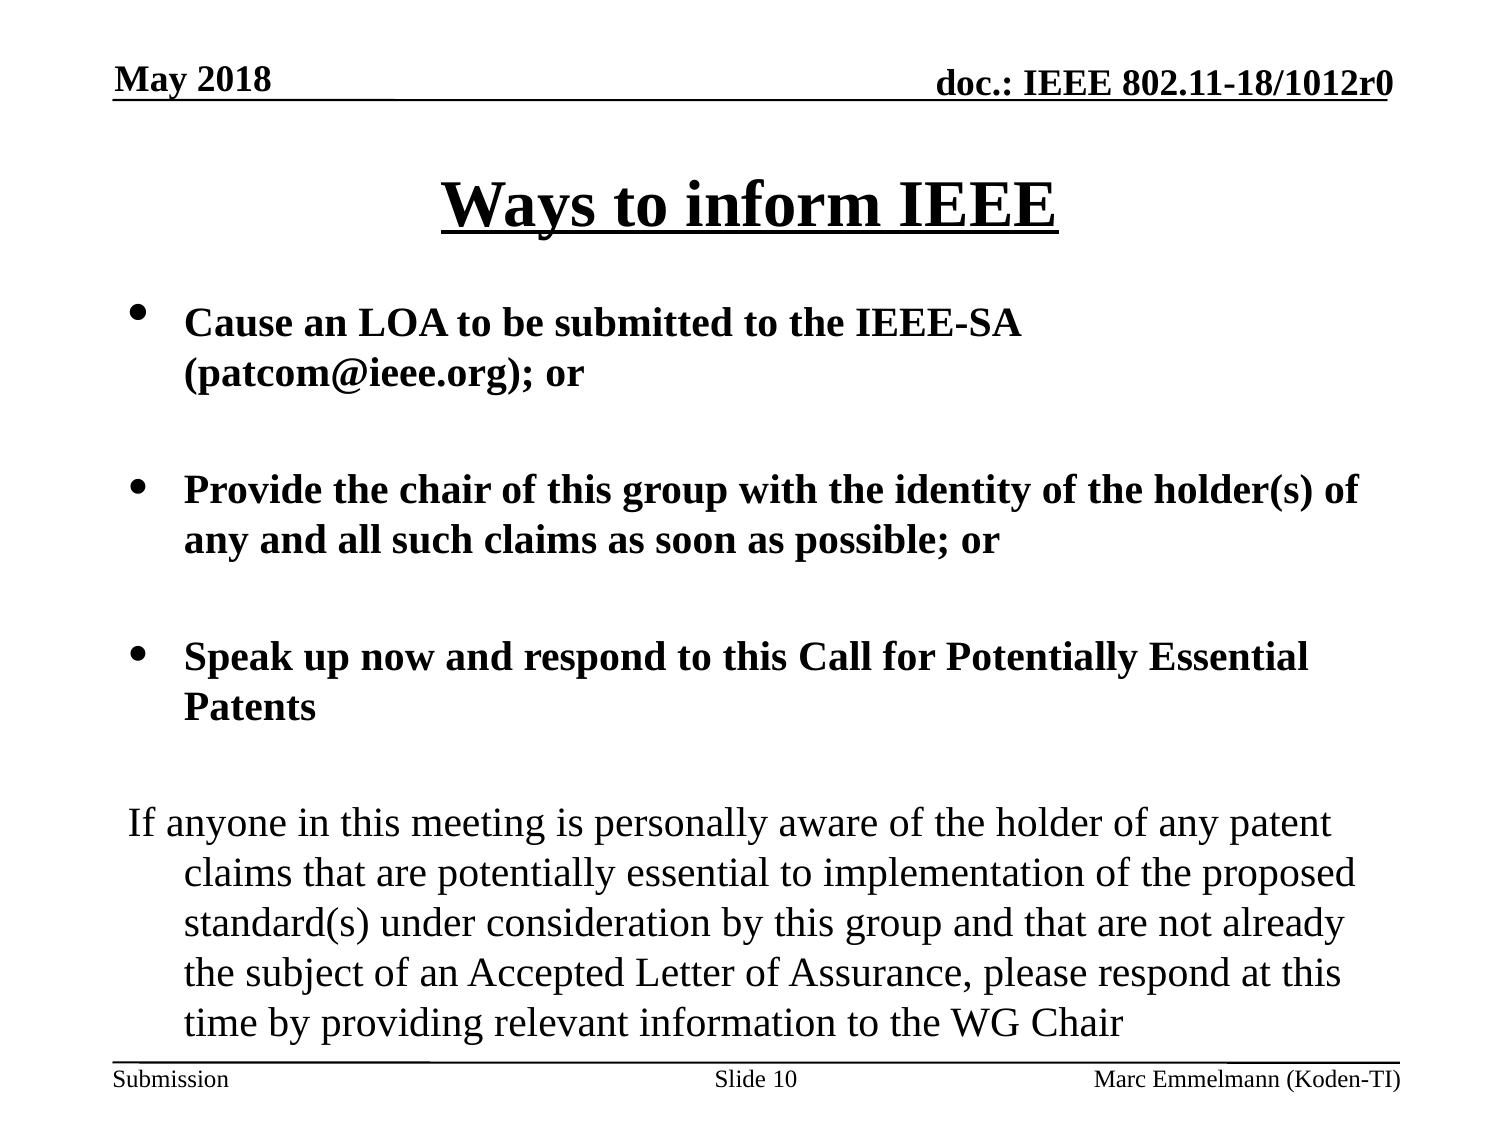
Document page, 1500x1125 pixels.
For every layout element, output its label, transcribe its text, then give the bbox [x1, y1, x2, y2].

slide_number Slide 10 [712, 1061, 800, 1123]
list Cause an LOA to be submitted to the IEEE-SA (patcom@ieee.org); or Provide the chair of this group with the identity of the holder(s) of any and all such claims as soon as possible; or Speak up now and respond to this Call for Potentially Essential Patents If anyone in this meeting is personally aware of the holder of any patent claims that are potentially essential to implementation of the proposed standard(s) under consideration by this group and that are not already the subject of an Accepted Letter of Assurance, please respond at this time by providing relevant information to the WG Chair [112, 287, 1388, 963]
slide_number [114, 54, 423, 100]
footer Marc Emmelmann (Koden-TI) [878, 1061, 1402, 1093]
title Ways to inform IEEE [112, 112, 1388, 287]
